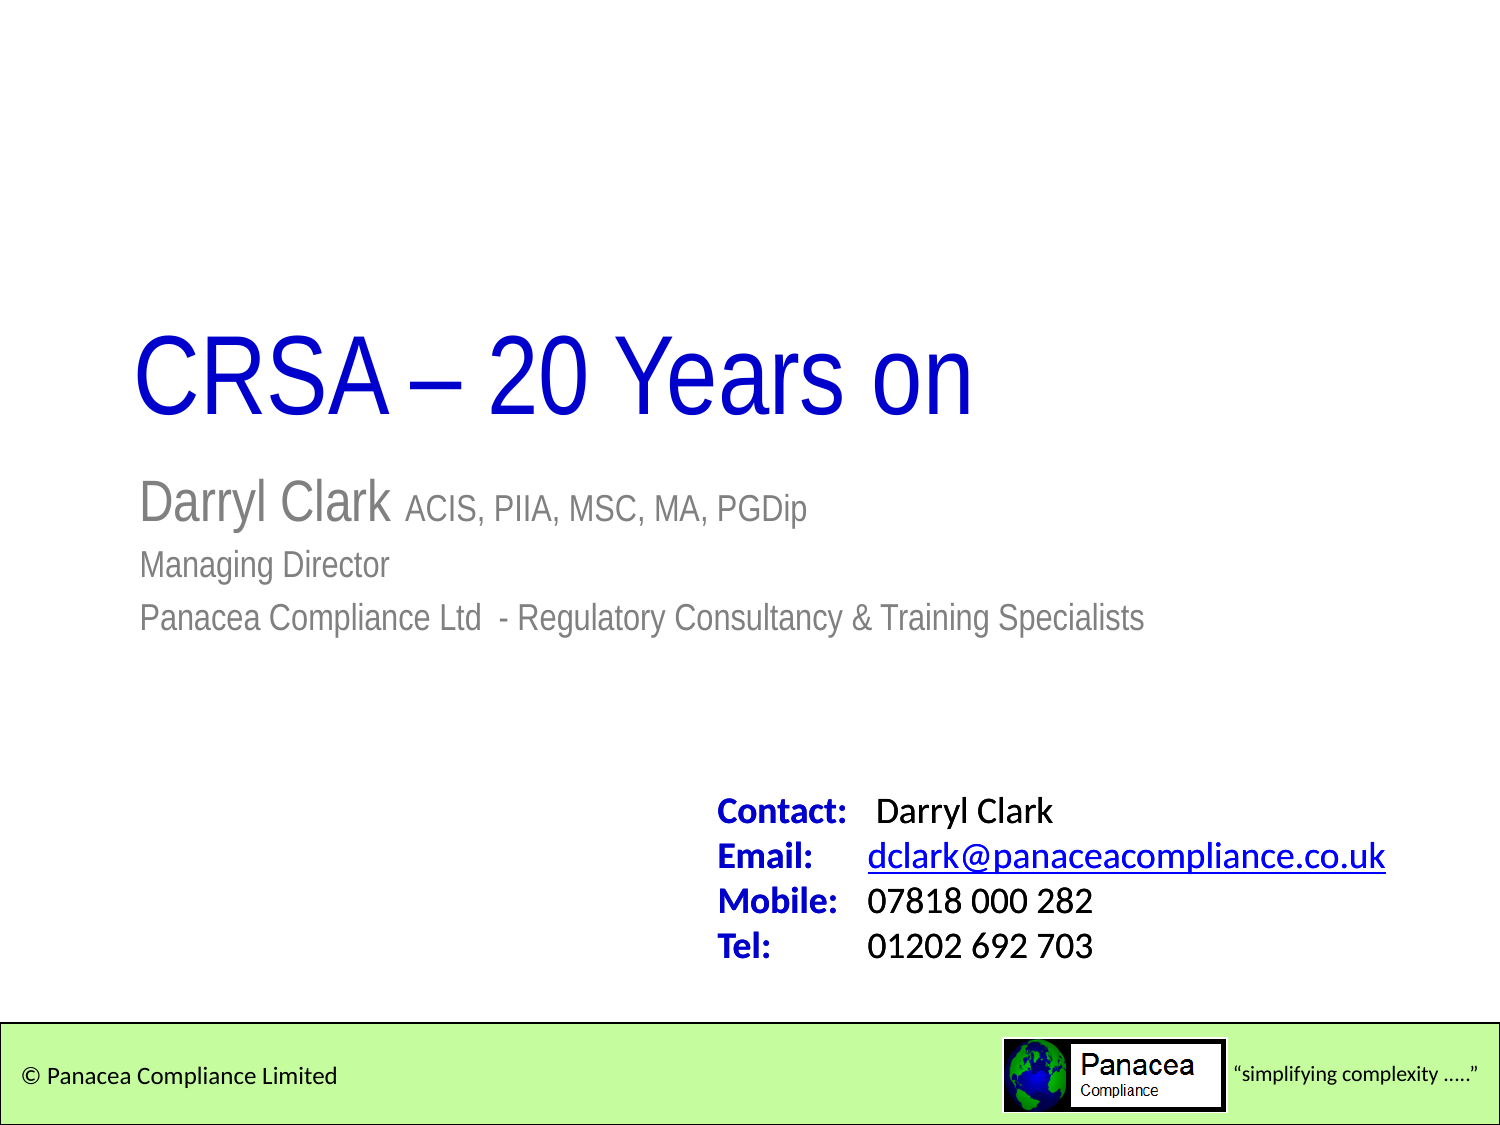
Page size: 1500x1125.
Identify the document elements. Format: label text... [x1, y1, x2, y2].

text_box Contact: Darryl Clark Email: dclark@panaceacompliance.co.uk Mobile: 07818 000 282 Tel: 01202 692 703 [702, 778, 1471, 974]
list CRSA – 20 Years on [118, 198, 1394, 445]
text_box Darryl Clark ACIS, PIIA, MSC, MA, PGDip Managing Director Panacea Compliance Ltd - Regulatory Consultancy & Training Specialists [124, 399, 1400, 646]
picture [1002, 1037, 1228, 1113]
